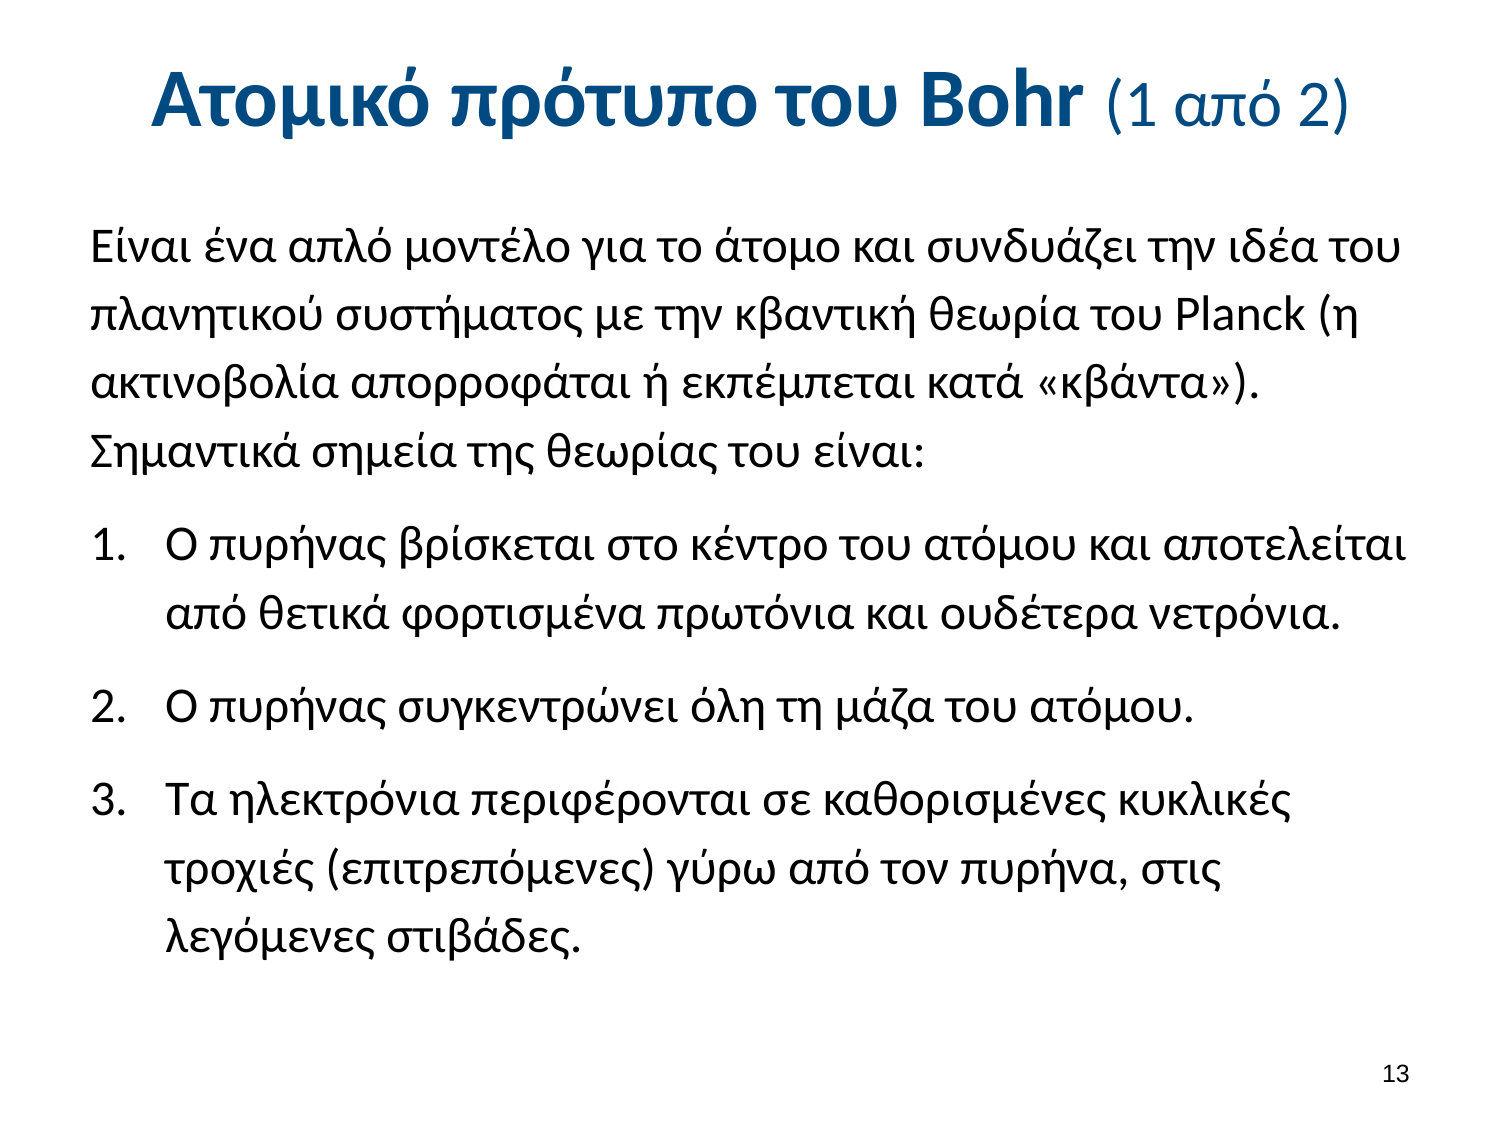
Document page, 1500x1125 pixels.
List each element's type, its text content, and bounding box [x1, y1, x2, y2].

title Ατομικό πρότυπο του Bohr (1 από 2) [76, 19, 1427, 169]
slide_number 12 [1074, 1042, 1425, 1103]
list Είναι ένα απλό μοντέλο για το άτομο και συνδυάζει την ιδέα του πλανητικού συστήματος με την κβαντική θεωρία του Planck (η ακτινοβολία απορροφάται ή εκπέμπεται κατά «κβάντα»). Σημαντικά σημεία της θεωρίας του είναι: Ο πυρήνας βρίσκεται στο κέντρο του ατόμου και αποτελείται από θετικά φορτισμένα πρωτόνια και ουδέτερα νετρόνια. Ο πυρήνας συγκεντρώνει όλη τη μάζα του ατόμου. Τα ηλεκτρόνια περιφέρονται σε καθορισμένες κυκλικές τροχιές (επιτρεπόμενες) γύρω από τον πυρήνα, στις λεγόμενες στιβάδες. [75, 196, 1425, 1024]
